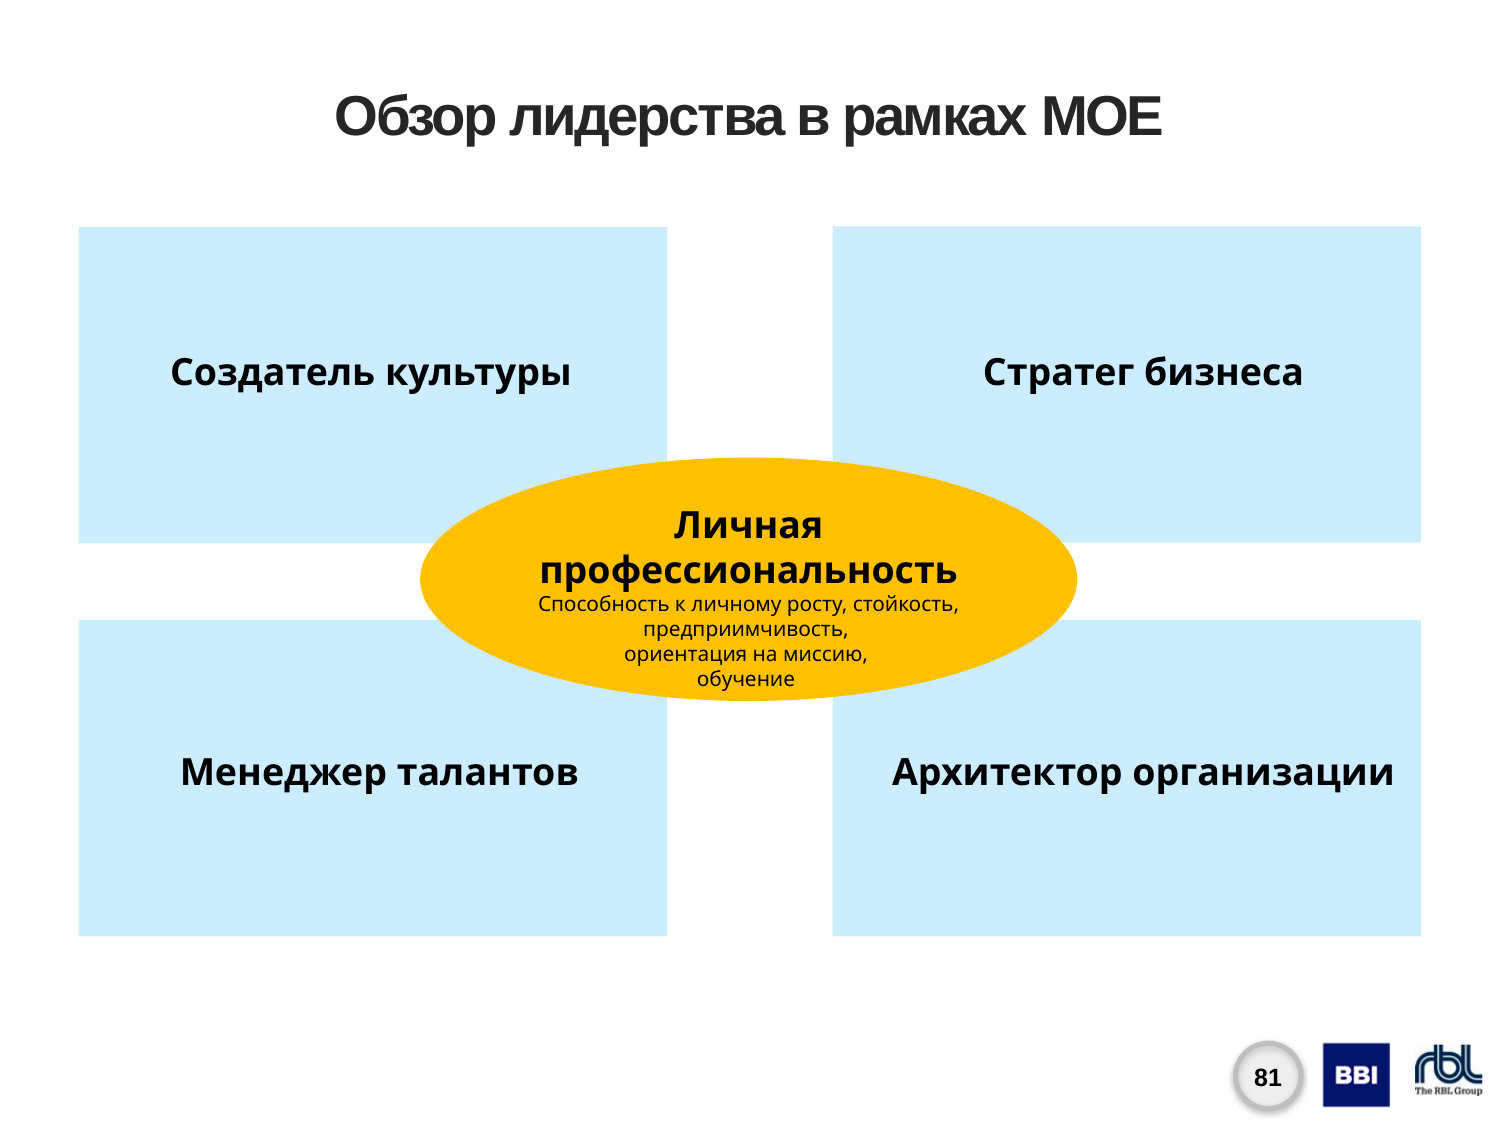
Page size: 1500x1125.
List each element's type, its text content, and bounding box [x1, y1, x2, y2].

text_box Стратег бизнеса [910, 340, 1377, 401]
text_box [832, 226, 1421, 543]
text_box Создатель культуры [108, 340, 634, 401]
title Обзор лидерства в рамках MOE [108, 62, 1391, 180]
text_box [78, 620, 668, 937]
text_box [78, 227, 668, 544]
text_box Менеджер талантов [108, 740, 652, 801]
picture [1308, 1029, 1498, 1125]
text_box Архитектор организации [874, 740, 1414, 800]
text_box Личная профессиональность Способность к личному росту, стойкость, предприимчивость, ориентация на миссию, обучение [420, 457, 1078, 702]
text_box [832, 620, 1421, 937]
